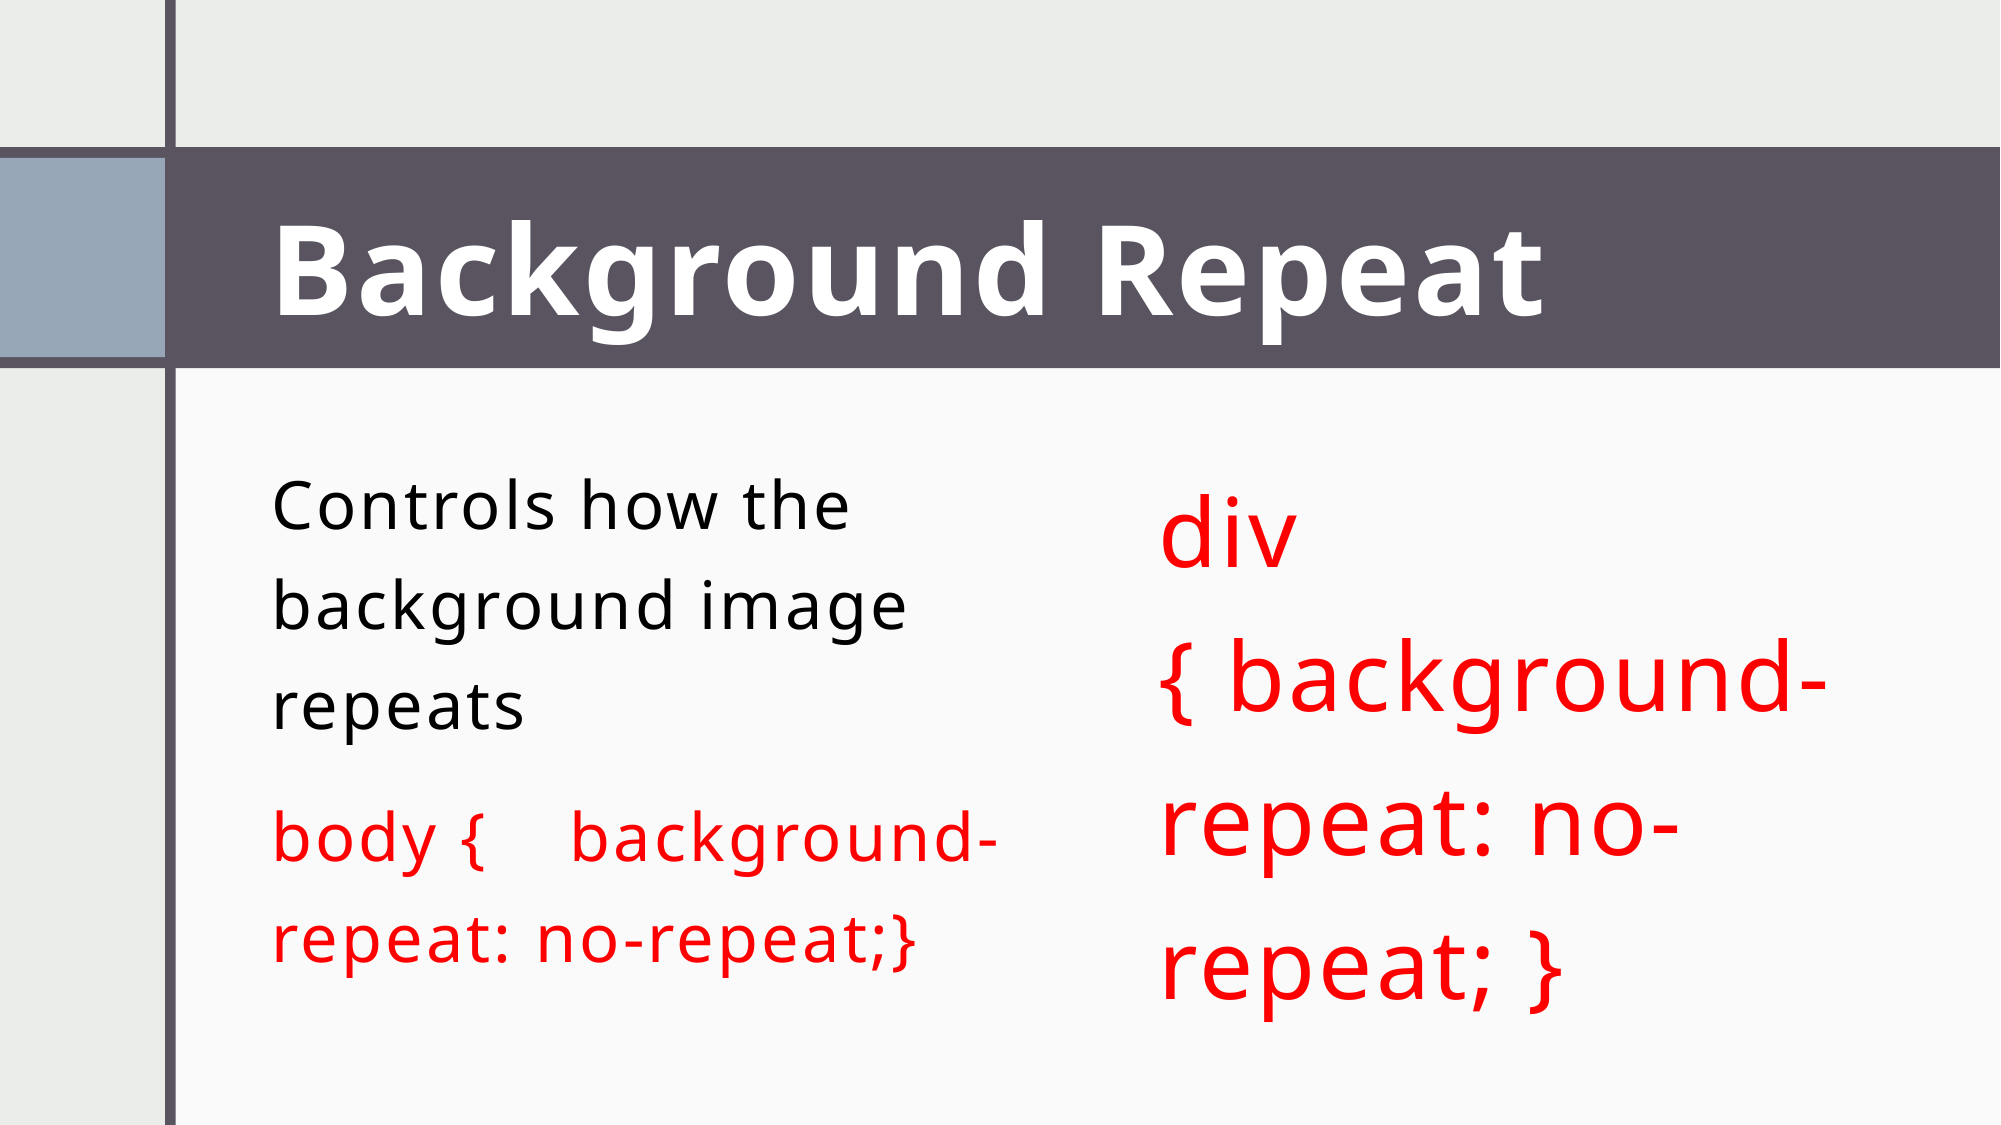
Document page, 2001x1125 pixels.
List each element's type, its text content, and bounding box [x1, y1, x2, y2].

list Controls how the background image repeats body { background-repeat: no-repeat;} [253, 425, 1035, 1035]
list div { background-repeat: no-repeat; } [1140, 425, 1923, 1035]
title Background Repeat [251, 157, 1895, 358]
